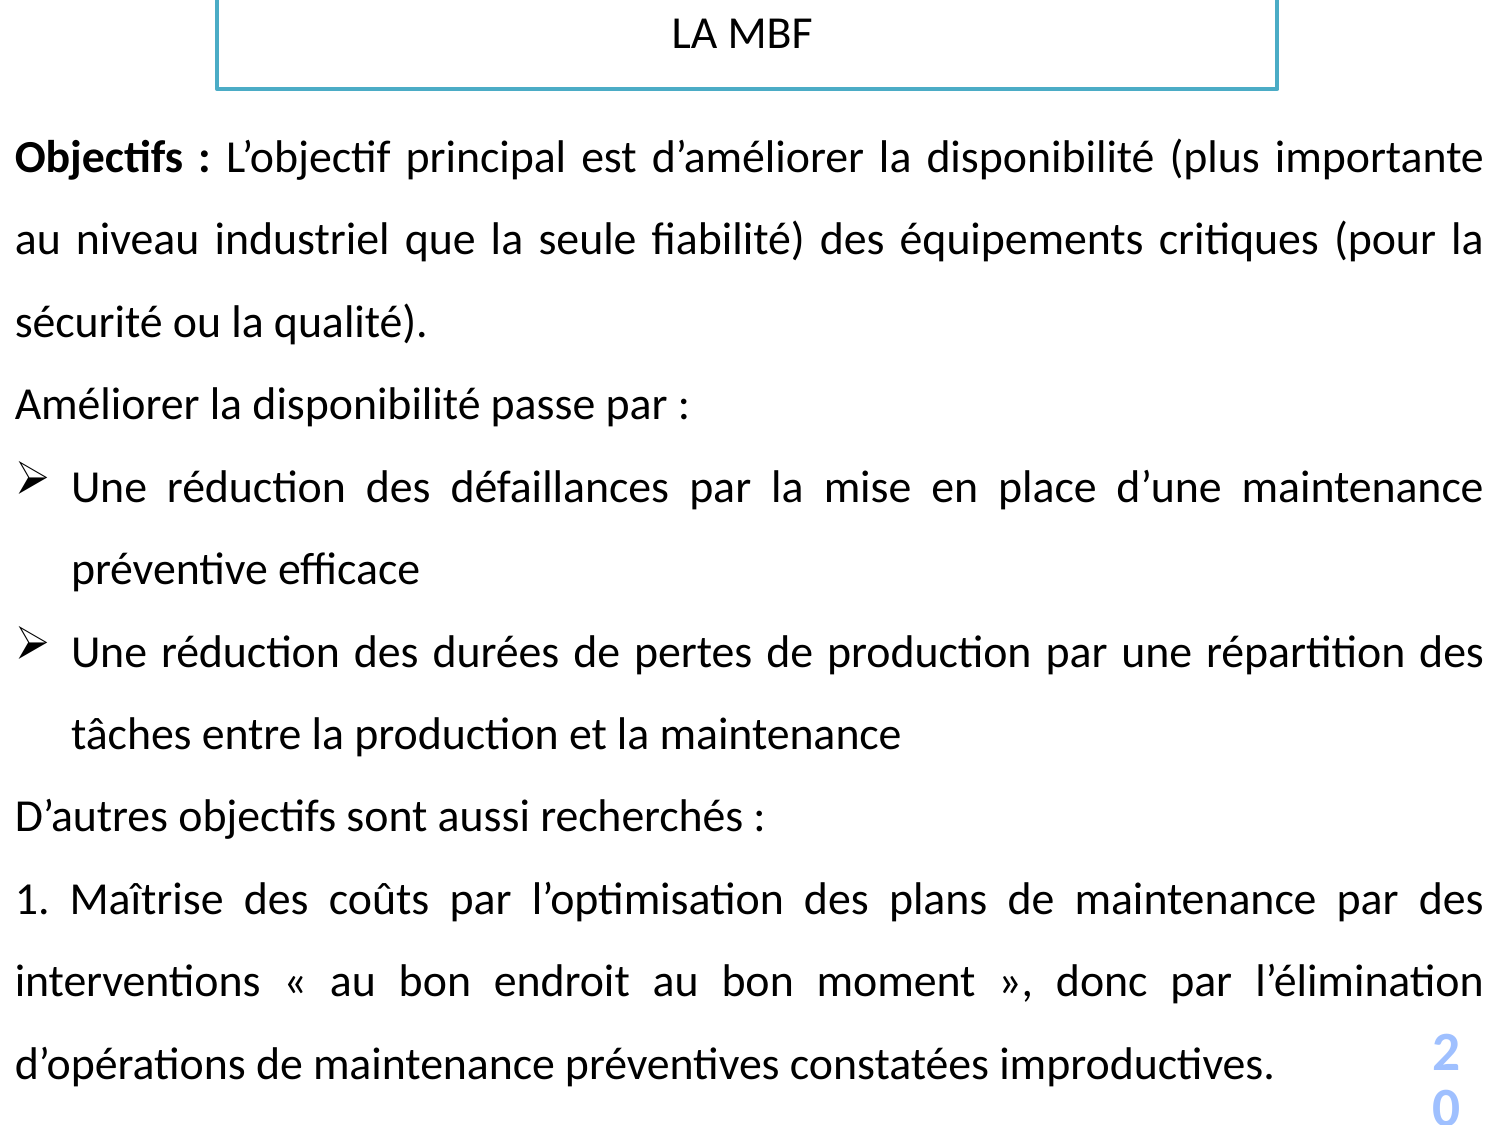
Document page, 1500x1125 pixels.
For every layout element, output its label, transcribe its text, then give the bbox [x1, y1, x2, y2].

text_box Objectifs : L’objectif principal est d’améliorer la disponibilité (plus importante au niveau industriel que la seule fiabilité) des équipements critiques (pour la sécurité ou la qualité). Améliorer la disponibilité passe par : Une réduction des défaillances par la mise en place d’une maintenance préventive efficace Une réduction des durées de pertes de production par une répartition des tâches entre la production et la maintenance D’autres objectifs sont aussi recherchés : 1. Maîtrise des coûts par l’optimisation des plans de maintenance par des interventions « au bon endroit au bon moment », donc par l’élimination d’opérations de maintenance préventives constatées improductives. [0, 91, 1500, 1125]
text_box LA MBF [215, 0, 1279, 91]
